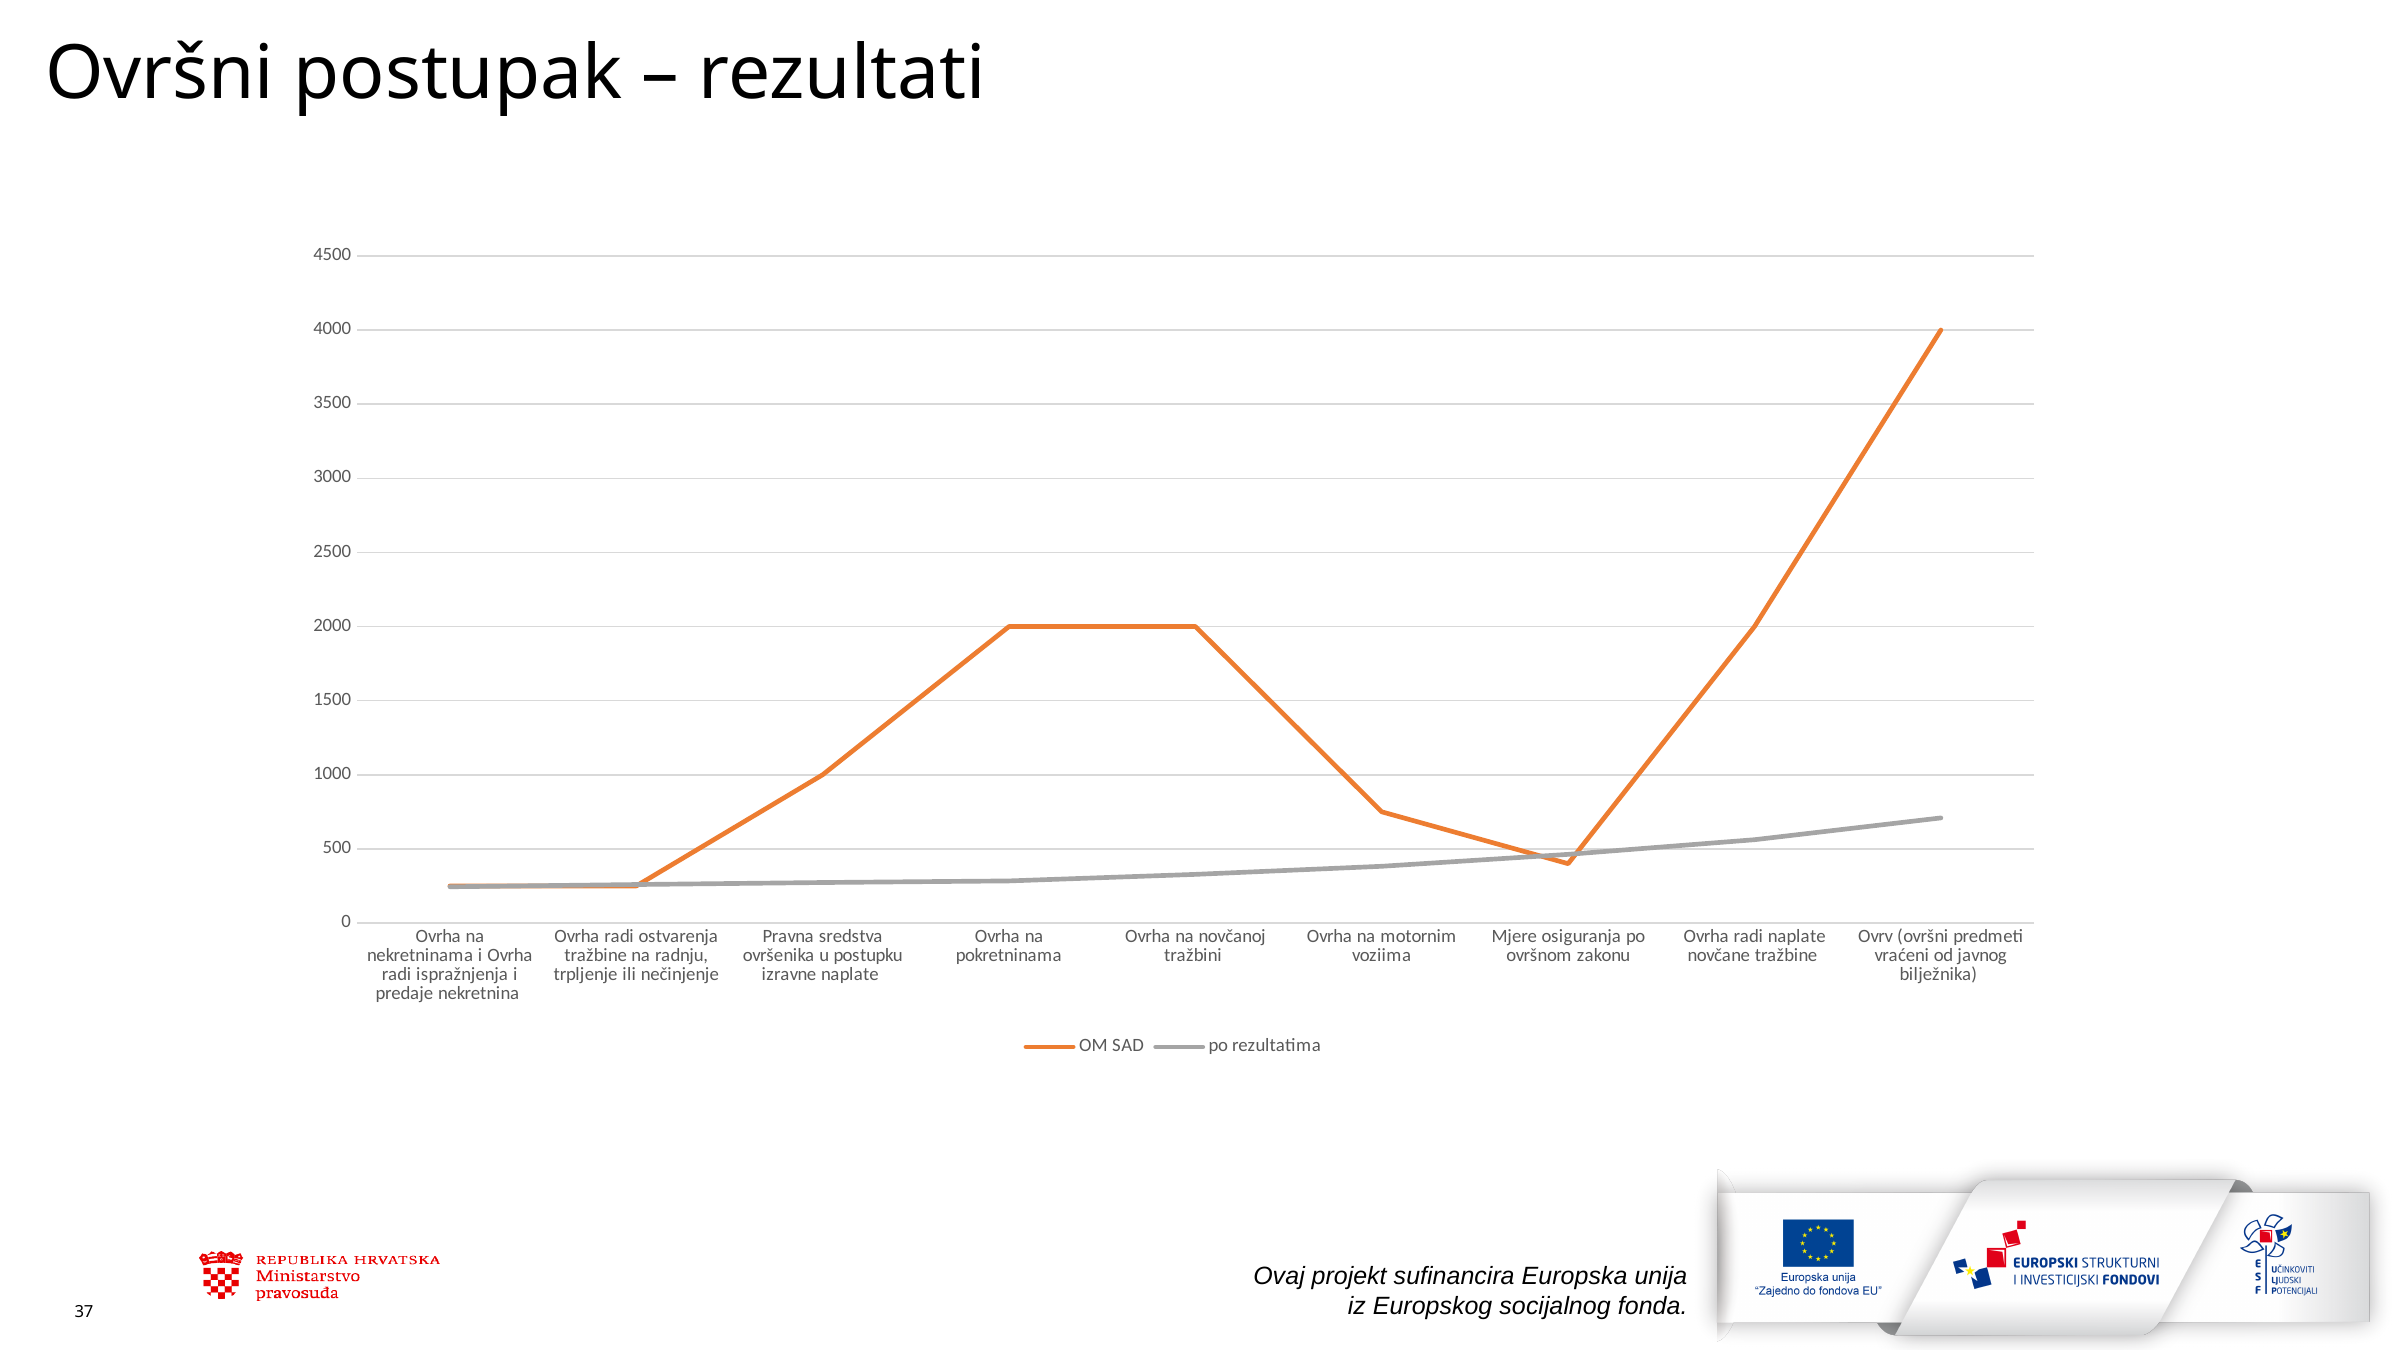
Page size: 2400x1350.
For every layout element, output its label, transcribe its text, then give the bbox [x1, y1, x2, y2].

chart [277, 229, 2070, 1063]
text_box Ovaj projekt sufinancira Europska unija iz Europskog socijalnog fonda. [892, 1252, 1672, 1328]
picture [1672, 1159, 2400, 1350]
title Ovršni postupak – rezultati [45, 33, 2070, 222]
picture [187, 1242, 450, 1310]
